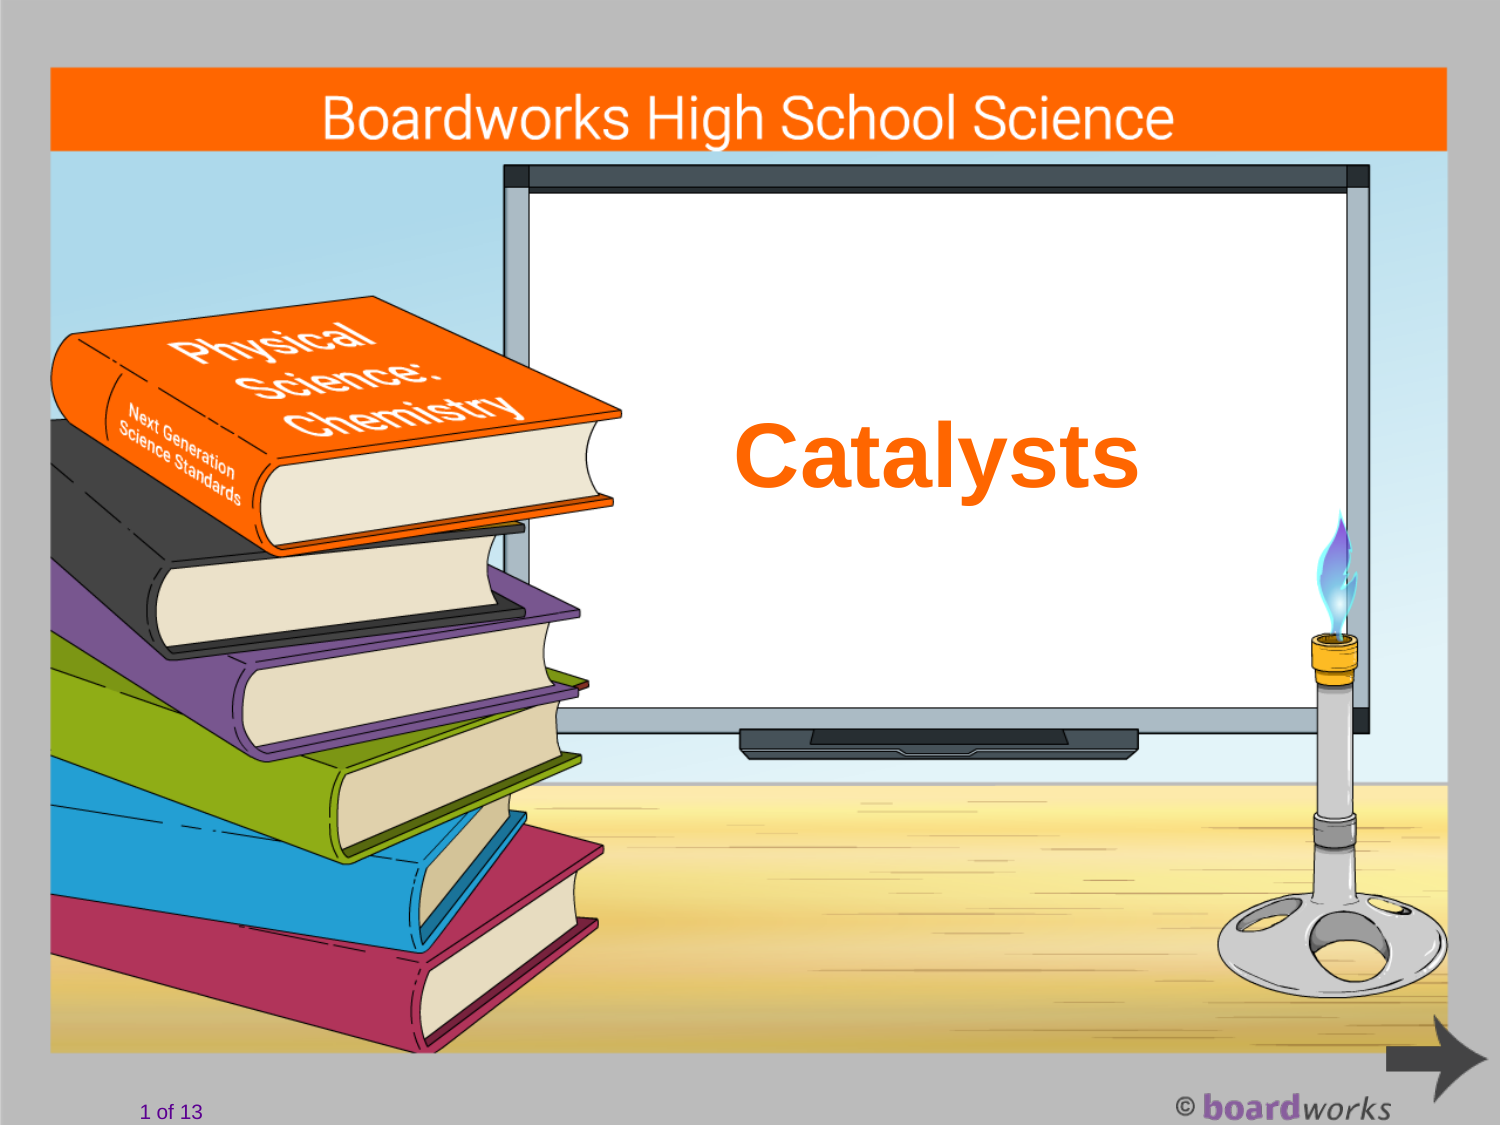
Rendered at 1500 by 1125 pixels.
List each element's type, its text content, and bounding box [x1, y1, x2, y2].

title Catalysts [529, 194, 1347, 707]
picture [0, 0, 1500, 1125]
